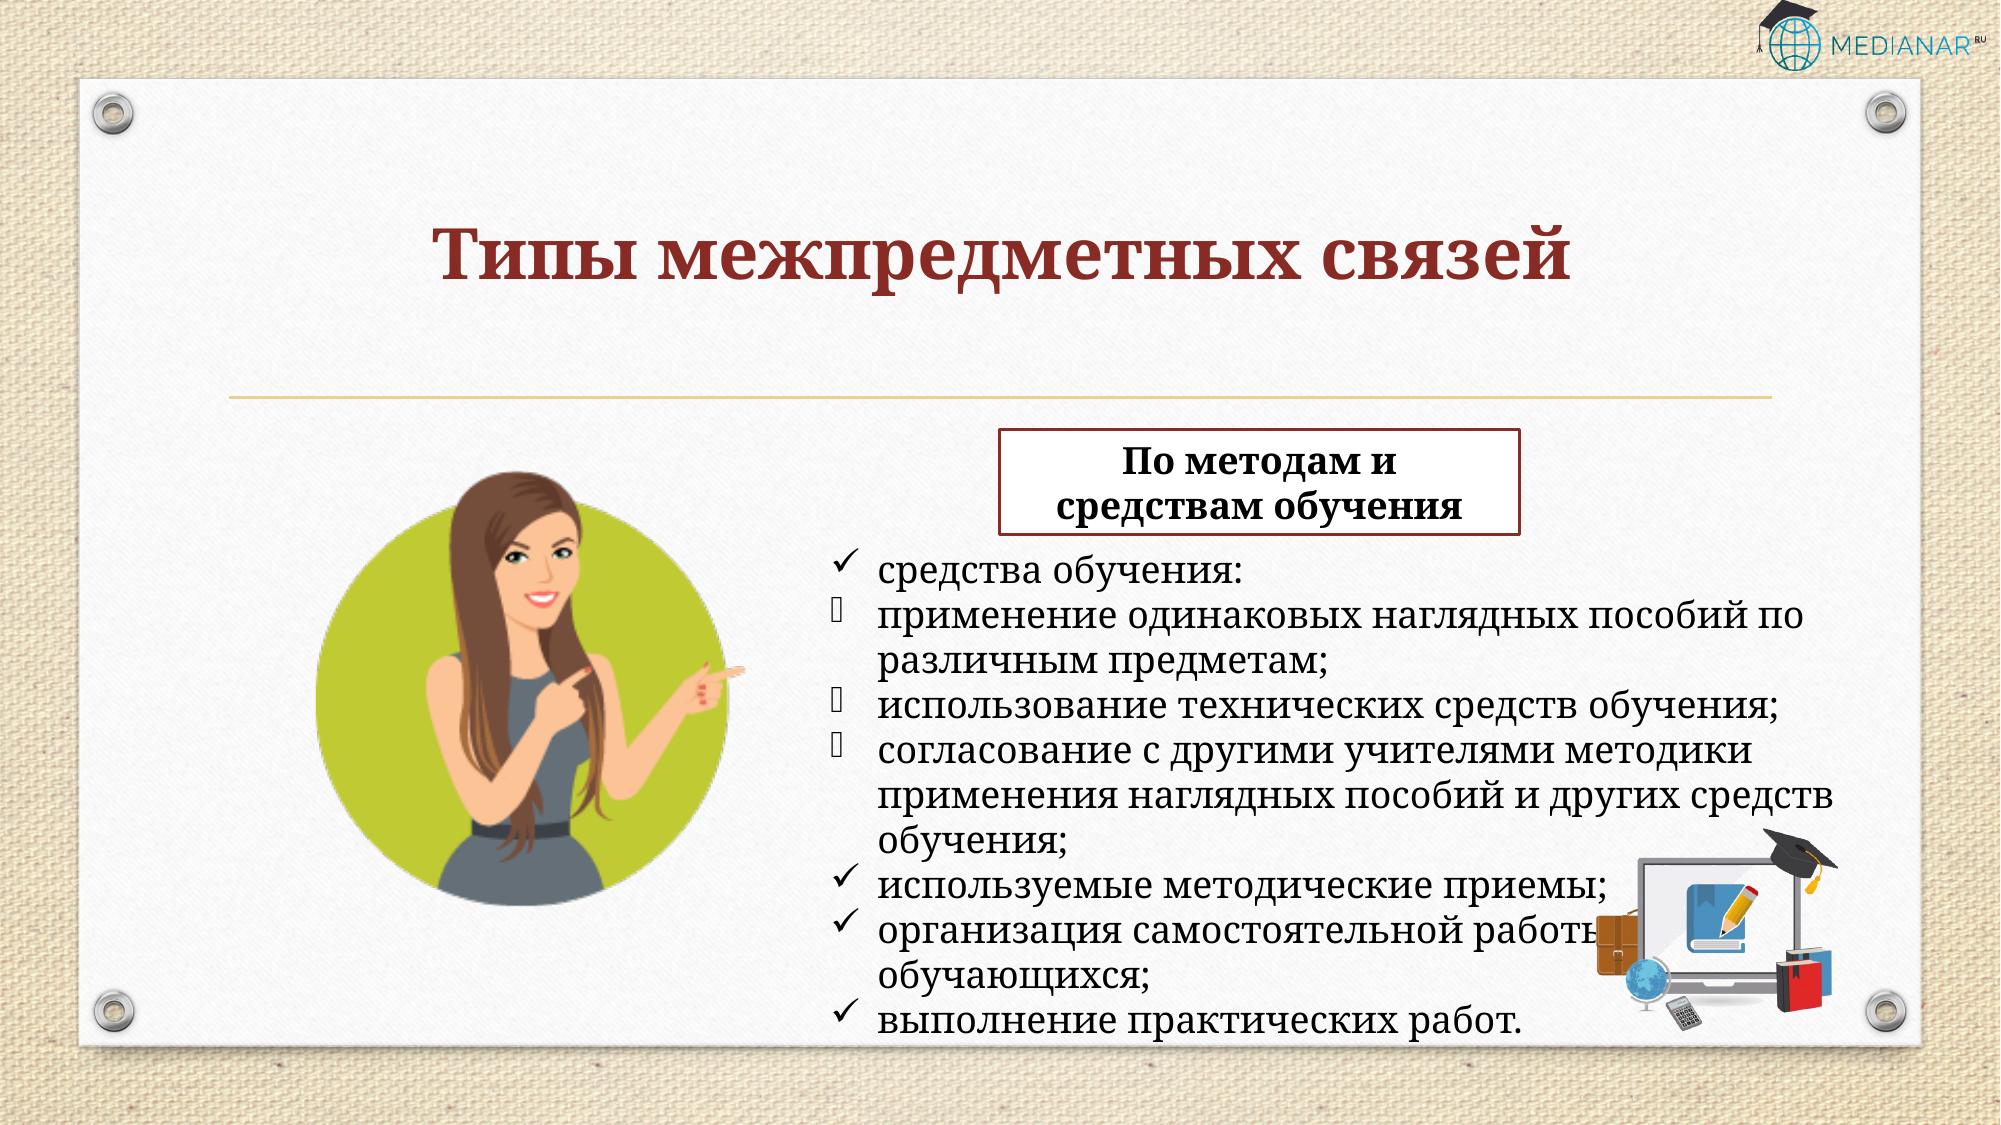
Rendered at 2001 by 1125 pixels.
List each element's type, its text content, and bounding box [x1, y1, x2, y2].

text_box средства обучения: применение одинаковых наглядных пособий по различным предметам; использование технических средств обучения; согласование с другими учителями методики применения наглядных пособий и других средств обучения; используемые методические приемы; организация самостоятельной работы обучающихся; выполнение практических работ. [814, 537, 1897, 1050]
text_box Типы межпредметных связей [148, 201, 1856, 301]
text_box По методам и средствам обучения [998, 428, 1521, 536]
picture [0, 0, 2001, 1125]
